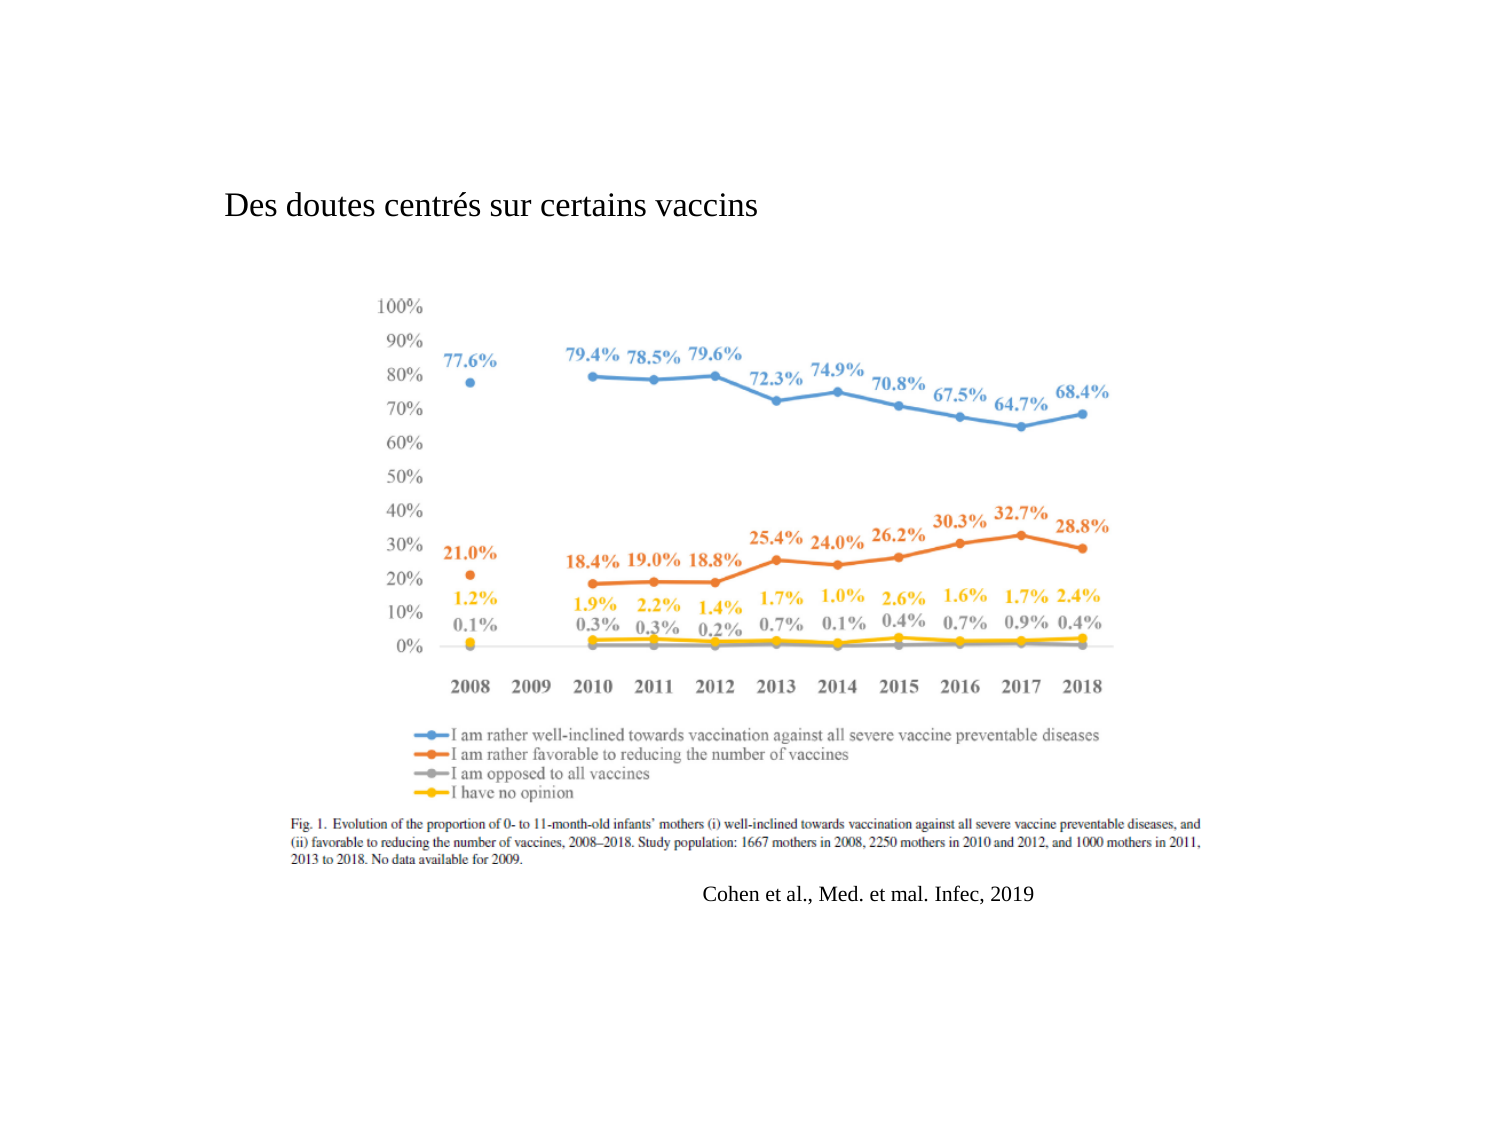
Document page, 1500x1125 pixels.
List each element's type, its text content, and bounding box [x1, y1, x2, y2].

picture [272, 296, 1228, 864]
text_box Cohen et al., Med. et mal. Infec, 2019 [687, 872, 1291, 914]
text_box Des doutes centrés sur certains vaccins [209, 174, 1043, 231]
